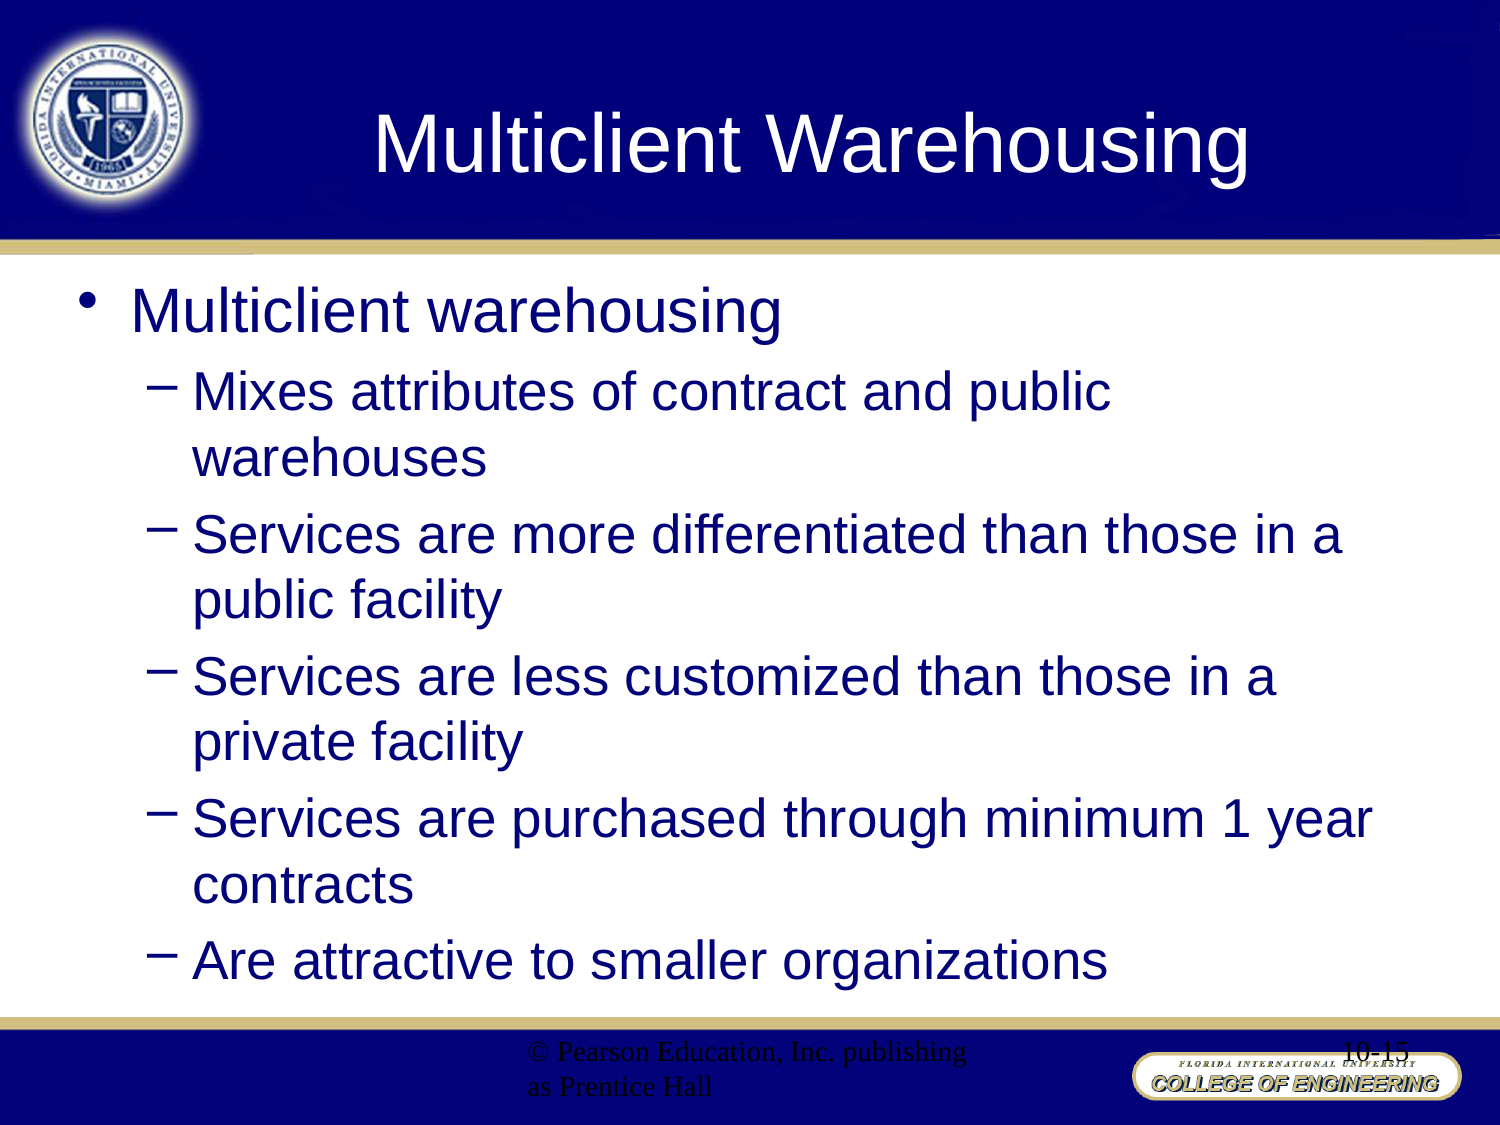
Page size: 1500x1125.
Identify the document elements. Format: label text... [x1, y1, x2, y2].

title Multiclient Warehousing [199, 44, 1426, 233]
list Multiclient warehousing Mixes attributes of contract and public warehouses Services are more differentiated than those in a public facility Services are less customized than those in a private facility Services are purchased through minimum 1 year contracts Are attractive to smaller organizations [62, 262, 1426, 1006]
slide_number 10-15 [1074, 1024, 1426, 1103]
picture [0, 0, 1500, 1125]
footer © Pearson Education, Inc. publishing as Prentice Hall [512, 1024, 988, 1103]
